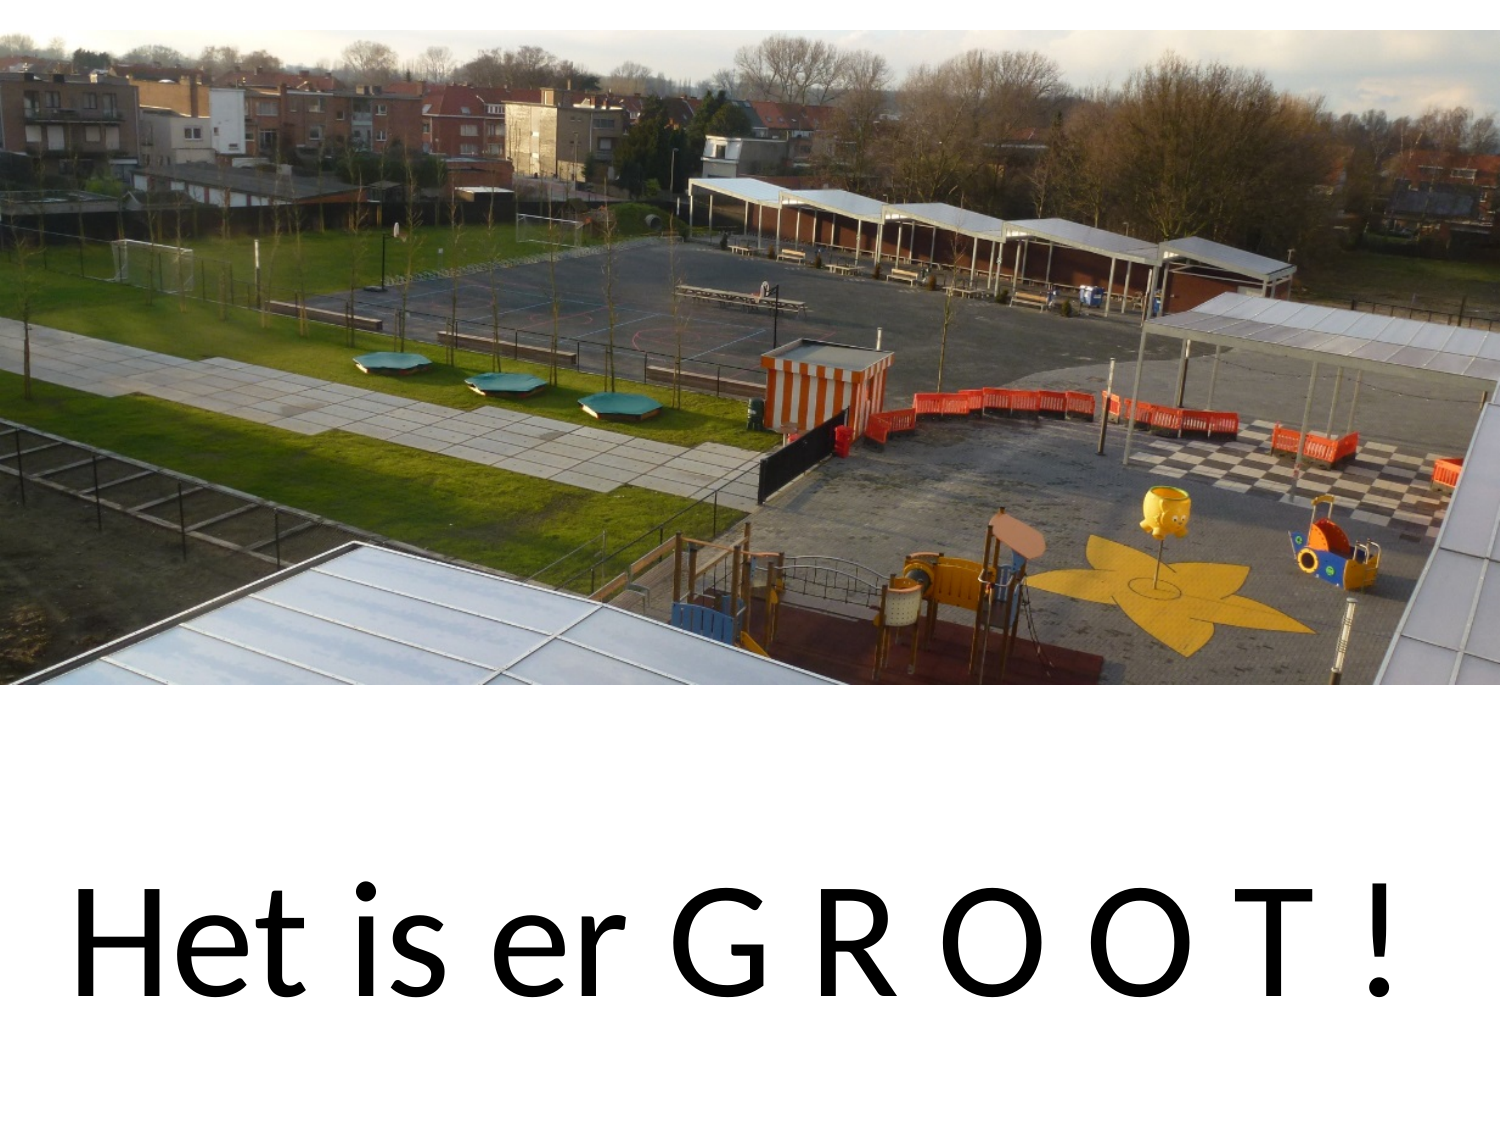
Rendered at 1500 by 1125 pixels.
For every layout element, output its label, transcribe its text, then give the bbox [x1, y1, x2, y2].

text_box Het is er G R O O T ! [53, 822, 1500, 1037]
picture [0, 30, 1500, 685]
